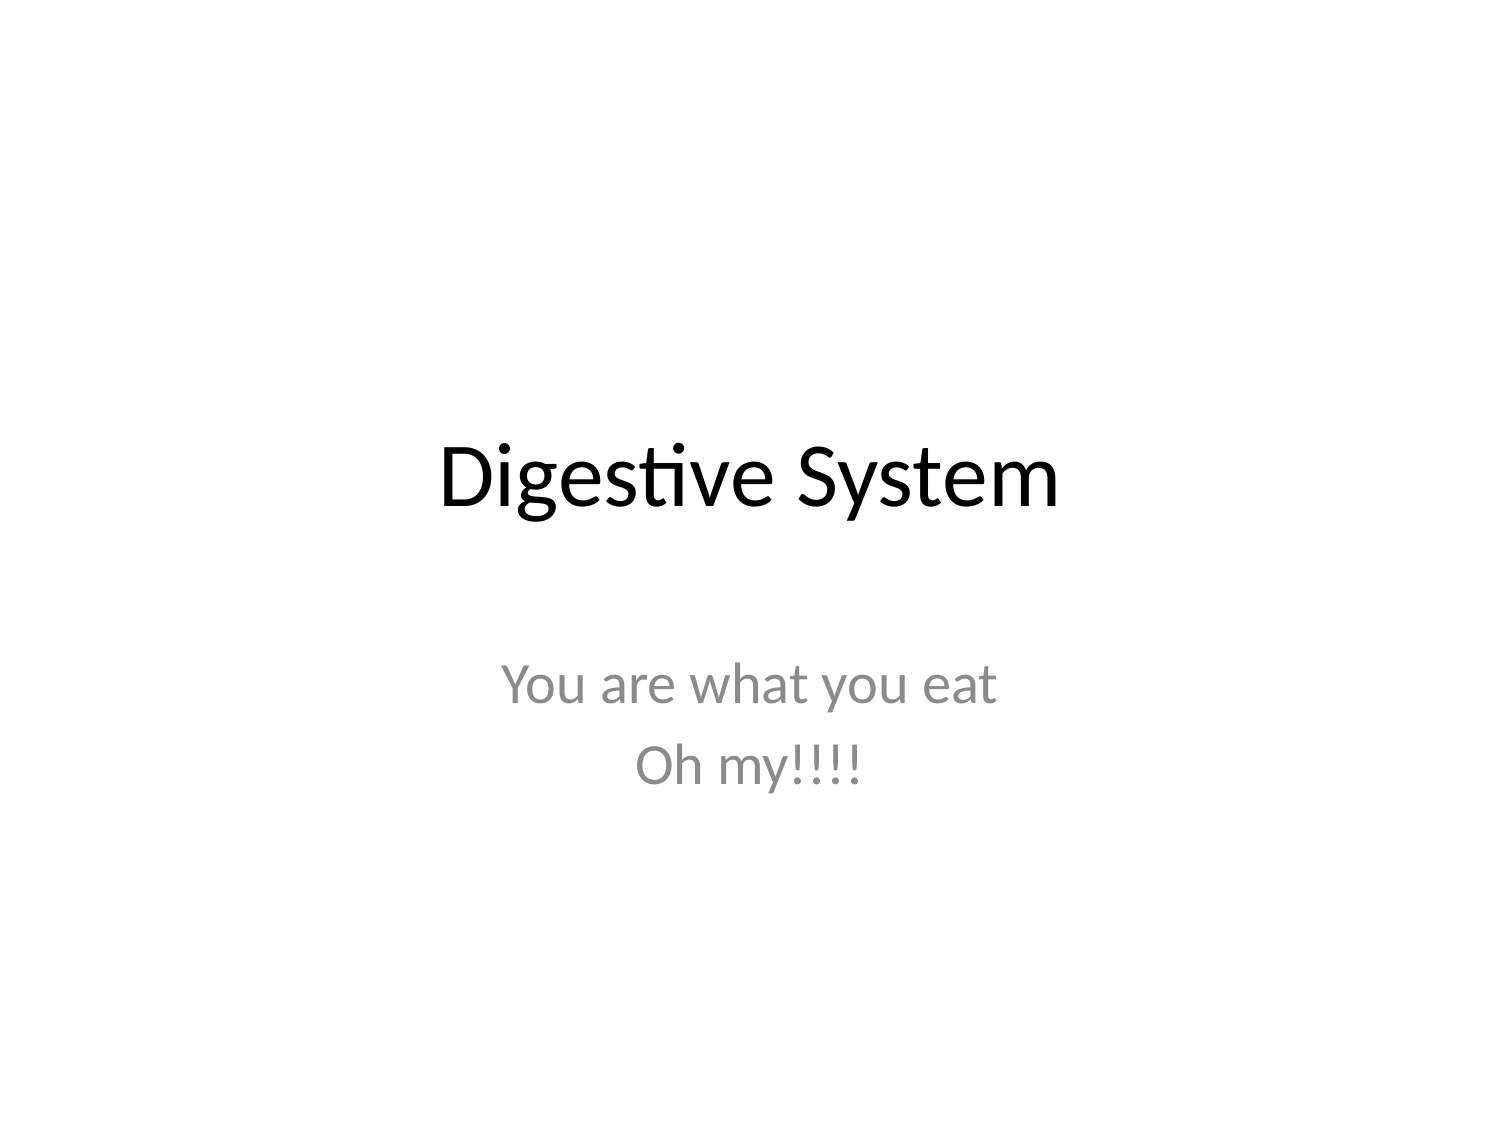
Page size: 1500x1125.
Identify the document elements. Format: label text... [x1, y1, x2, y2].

subtitle You are what you eat Oh my!!!! [225, 637, 1275, 925]
title Digestive System [112, 349, 1388, 591]
